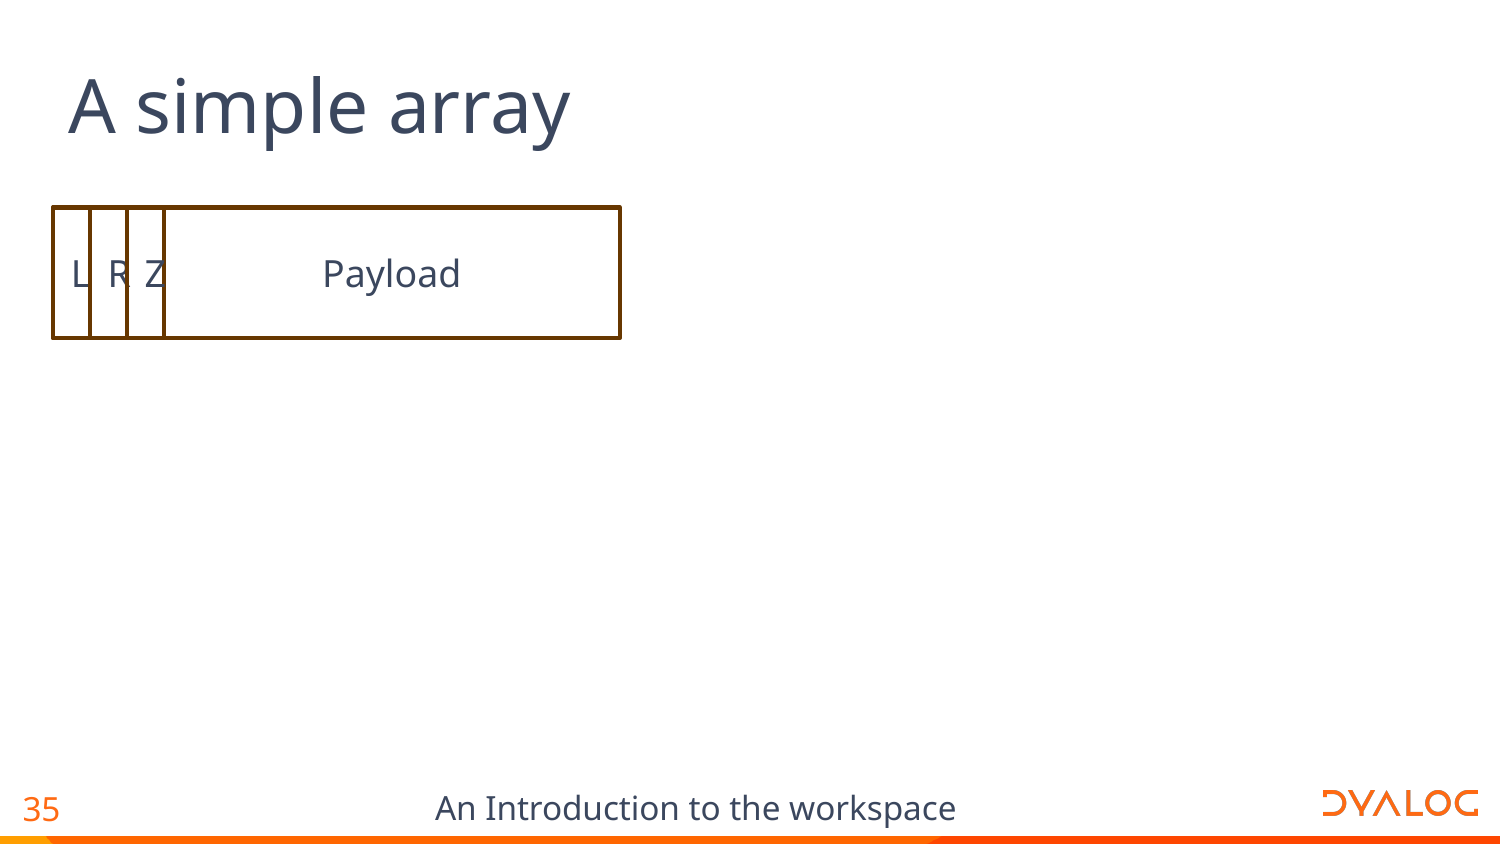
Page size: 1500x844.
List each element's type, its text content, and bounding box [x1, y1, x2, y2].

title A simple array [53, 43, 1203, 157]
picture [1323, 790, 1478, 816]
text_box [166, 205, 622, 340]
text_box [125, 205, 166, 340]
text_box L [56, 242, 88, 303]
text_box Payload [166, 242, 620, 303]
text_box R [92, 242, 125, 303]
text_box Z [129, 242, 164, 303]
picture [0, 836, 1500, 844]
text_box [51, 205, 88, 340]
text_box [88, 205, 125, 340]
